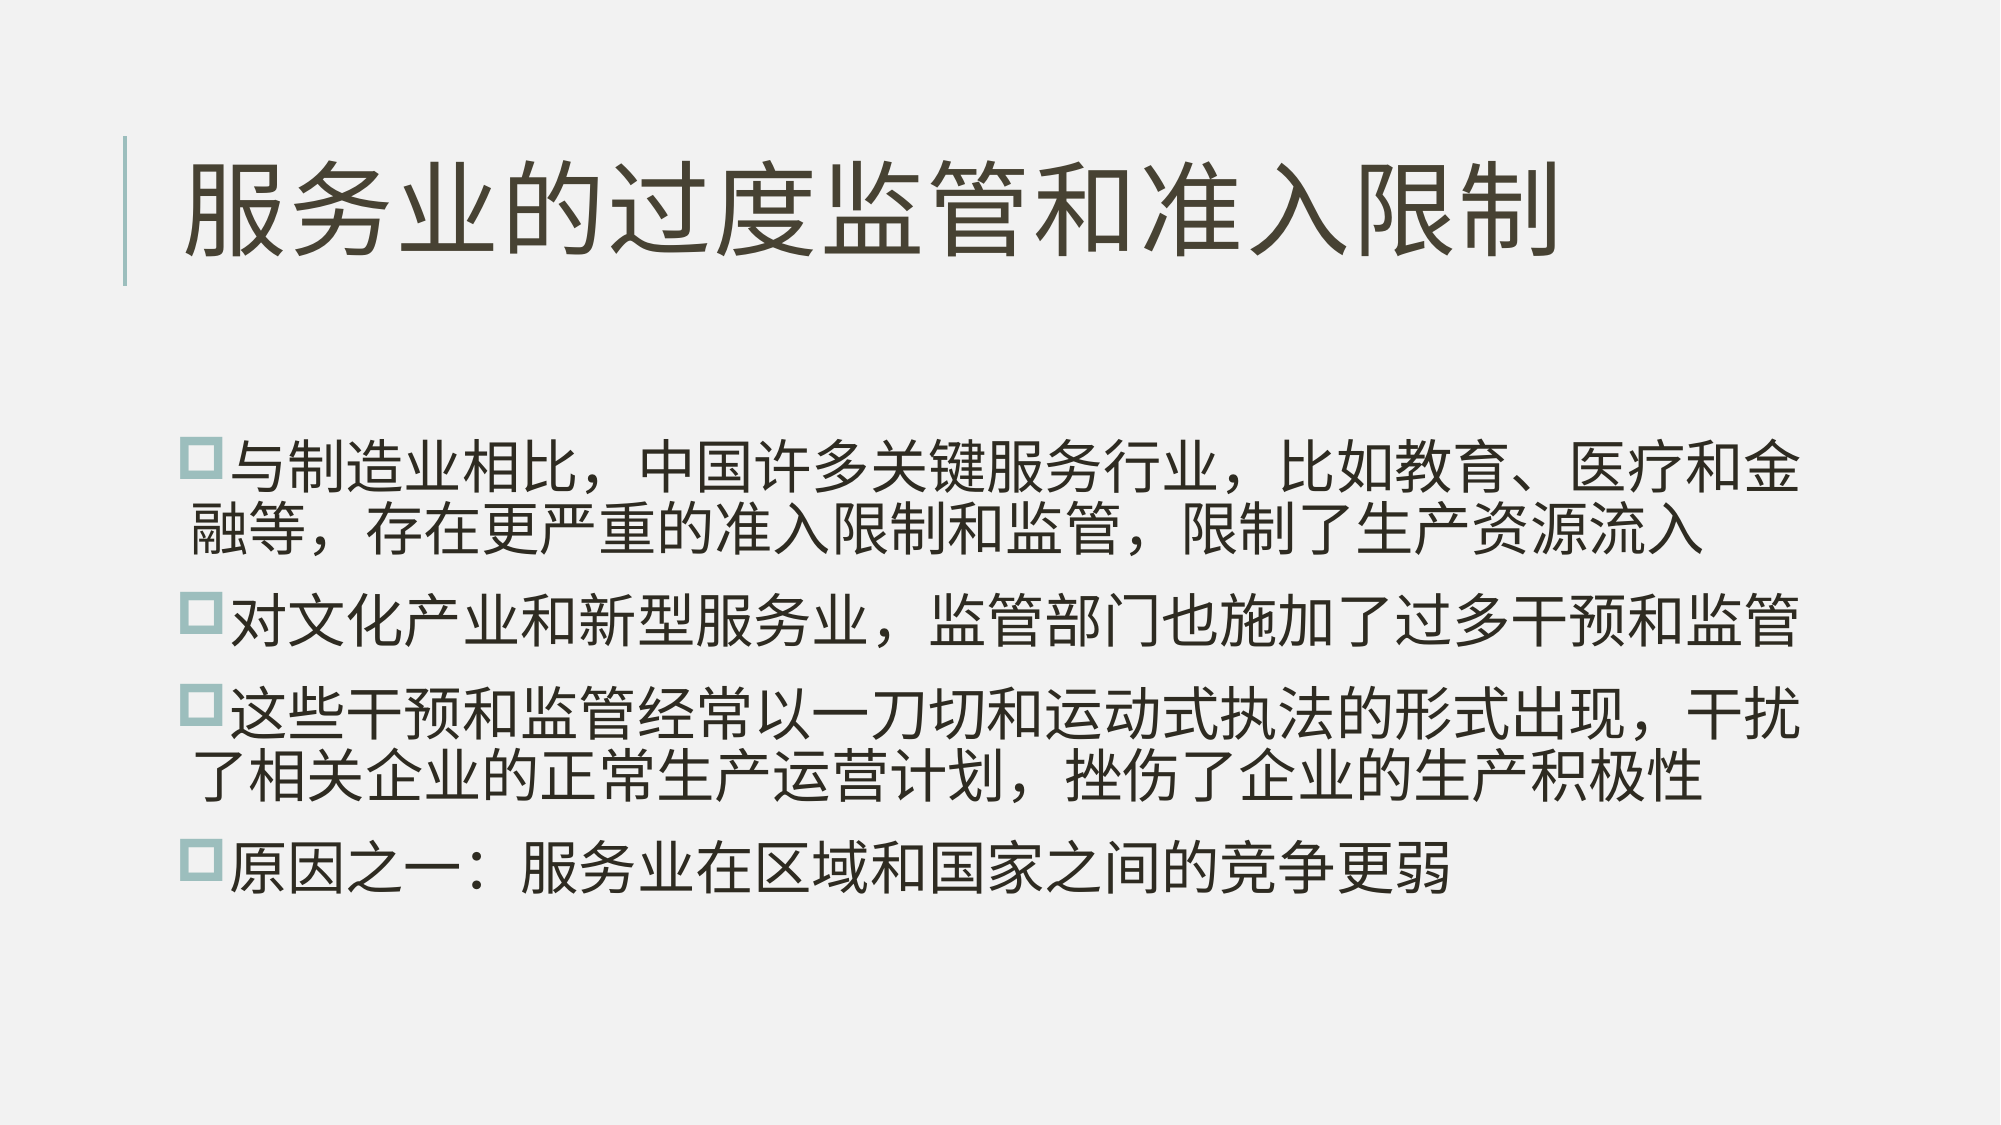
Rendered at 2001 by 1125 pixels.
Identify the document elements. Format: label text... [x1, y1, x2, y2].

list 与制造业相比，中国许多关键服务行业，比如教育、医疗和金融等，存在更严重的准入限制和监管，限制了生产资源流入 对文化产业和新型服务业，监管部门也施加了过多干预和监管 这些干预和监管经常以一刀切和运动式执法的形式出现，干扰了相关企业的正常生产运营计划，挫伤了企业的生产积极性 原因之一：服务业在区域和国家之间的竞争更弱 [168, 305, 1835, 1035]
title 服务业的过度监管和准入限制 [168, 96, 1763, 305]
